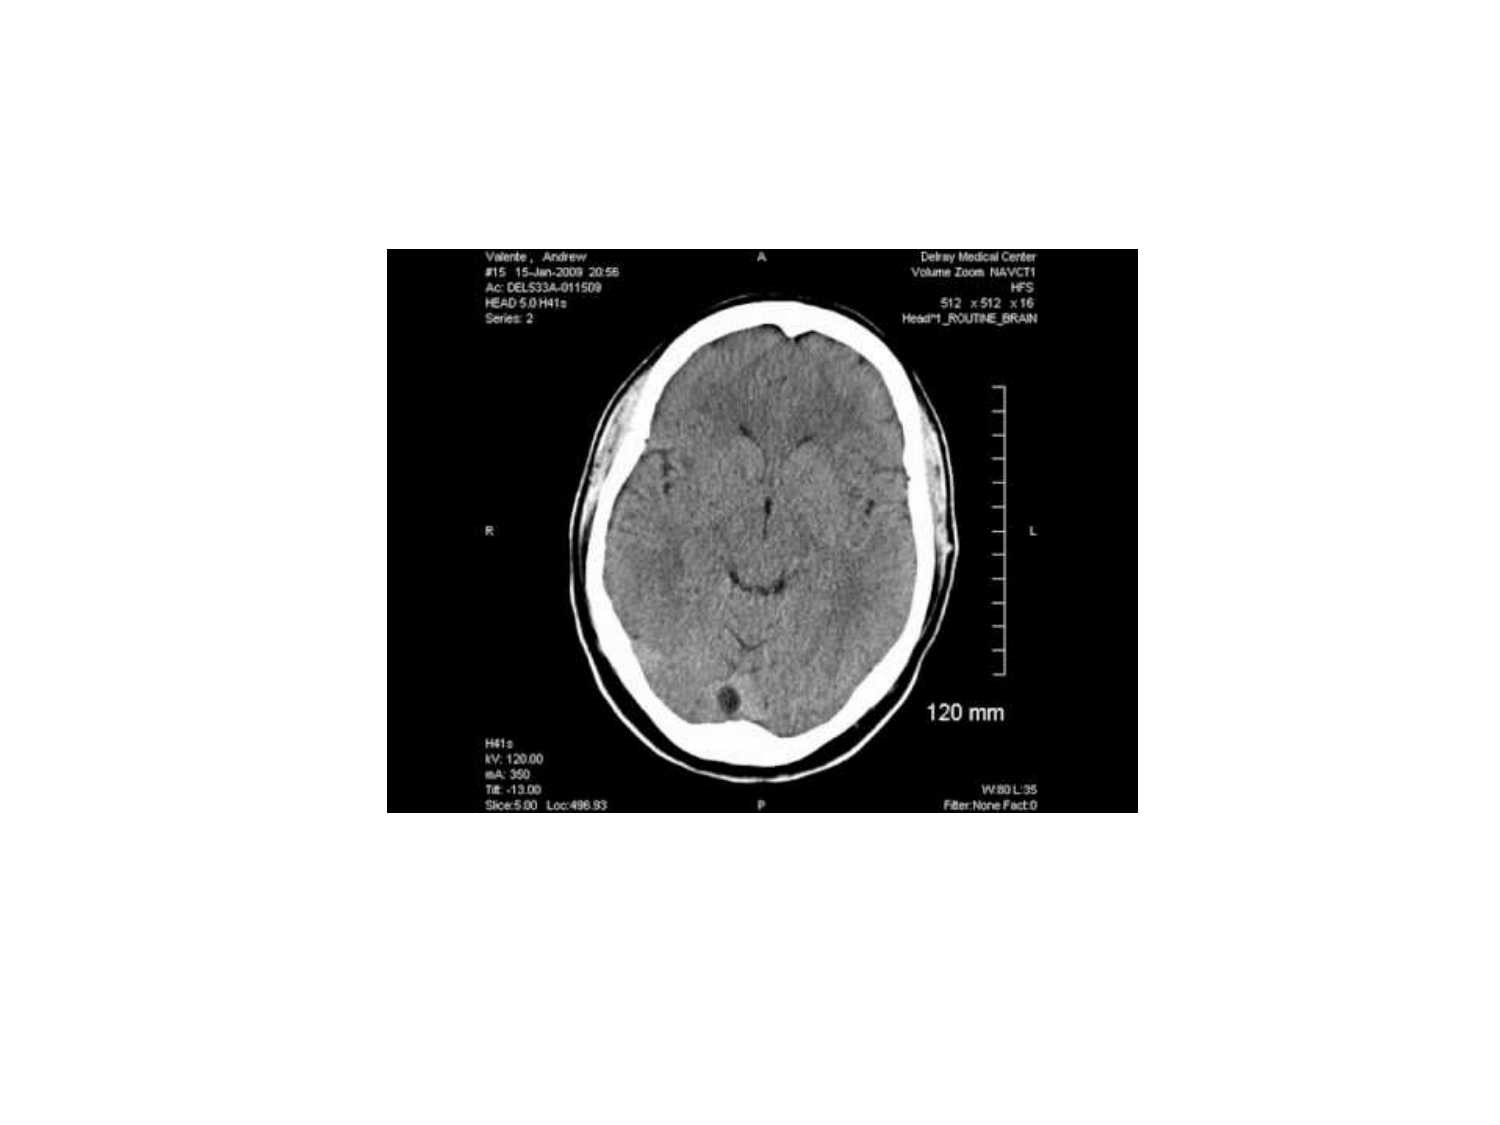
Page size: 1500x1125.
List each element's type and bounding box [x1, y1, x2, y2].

picture [387, 249, 1138, 813]
